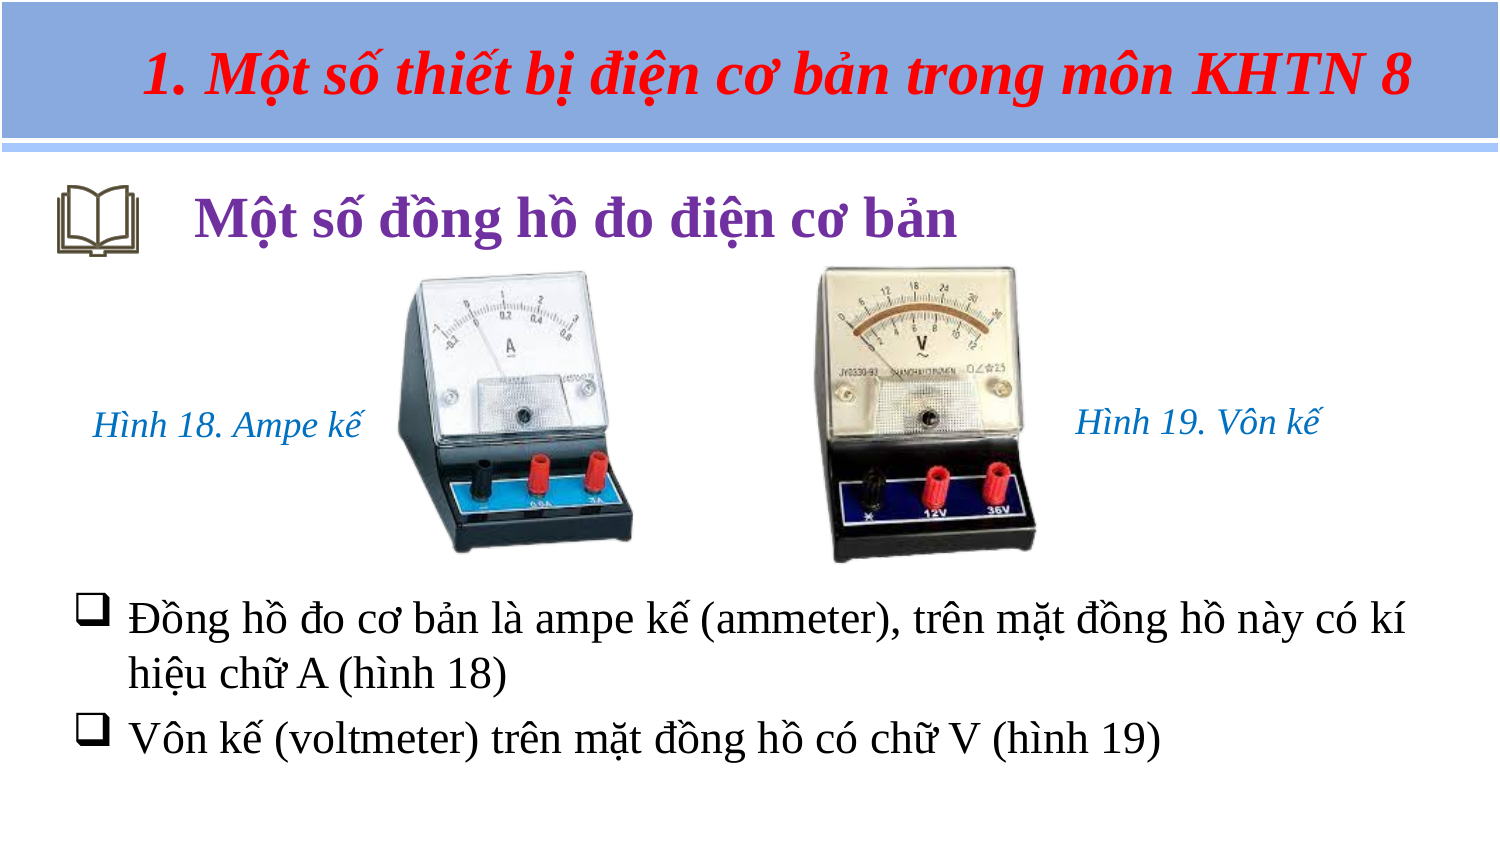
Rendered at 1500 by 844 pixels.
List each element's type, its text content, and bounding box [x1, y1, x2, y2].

text_box Một số đồng hồ đo điện cơ bản [194, 178, 1422, 249]
picture [767, 252, 1096, 567]
text_box Đồng hồ đo cơ bản là ampe kế (ammeter), trên mặt đồng hồ này có kí hiệu chữ A (hình 18) Vôn kế (voltmeter) trên mặt đồng hồ có chữ V (hình 19) [57, 580, 1478, 771]
picture [355, 249, 671, 564]
picture [57, 185, 139, 257]
text_box [0, 0, 1500, 138]
text_box Hình 19. Vôn kế [1100, 389, 1376, 450]
text_box Hình 18. Ampe kế [78, 393, 350, 453]
text_box 1. Một số thiết bị điện cơ bản trong môn KHTN 8 [78, 24, 1478, 115]
text_box [0, 138, 1500, 157]
